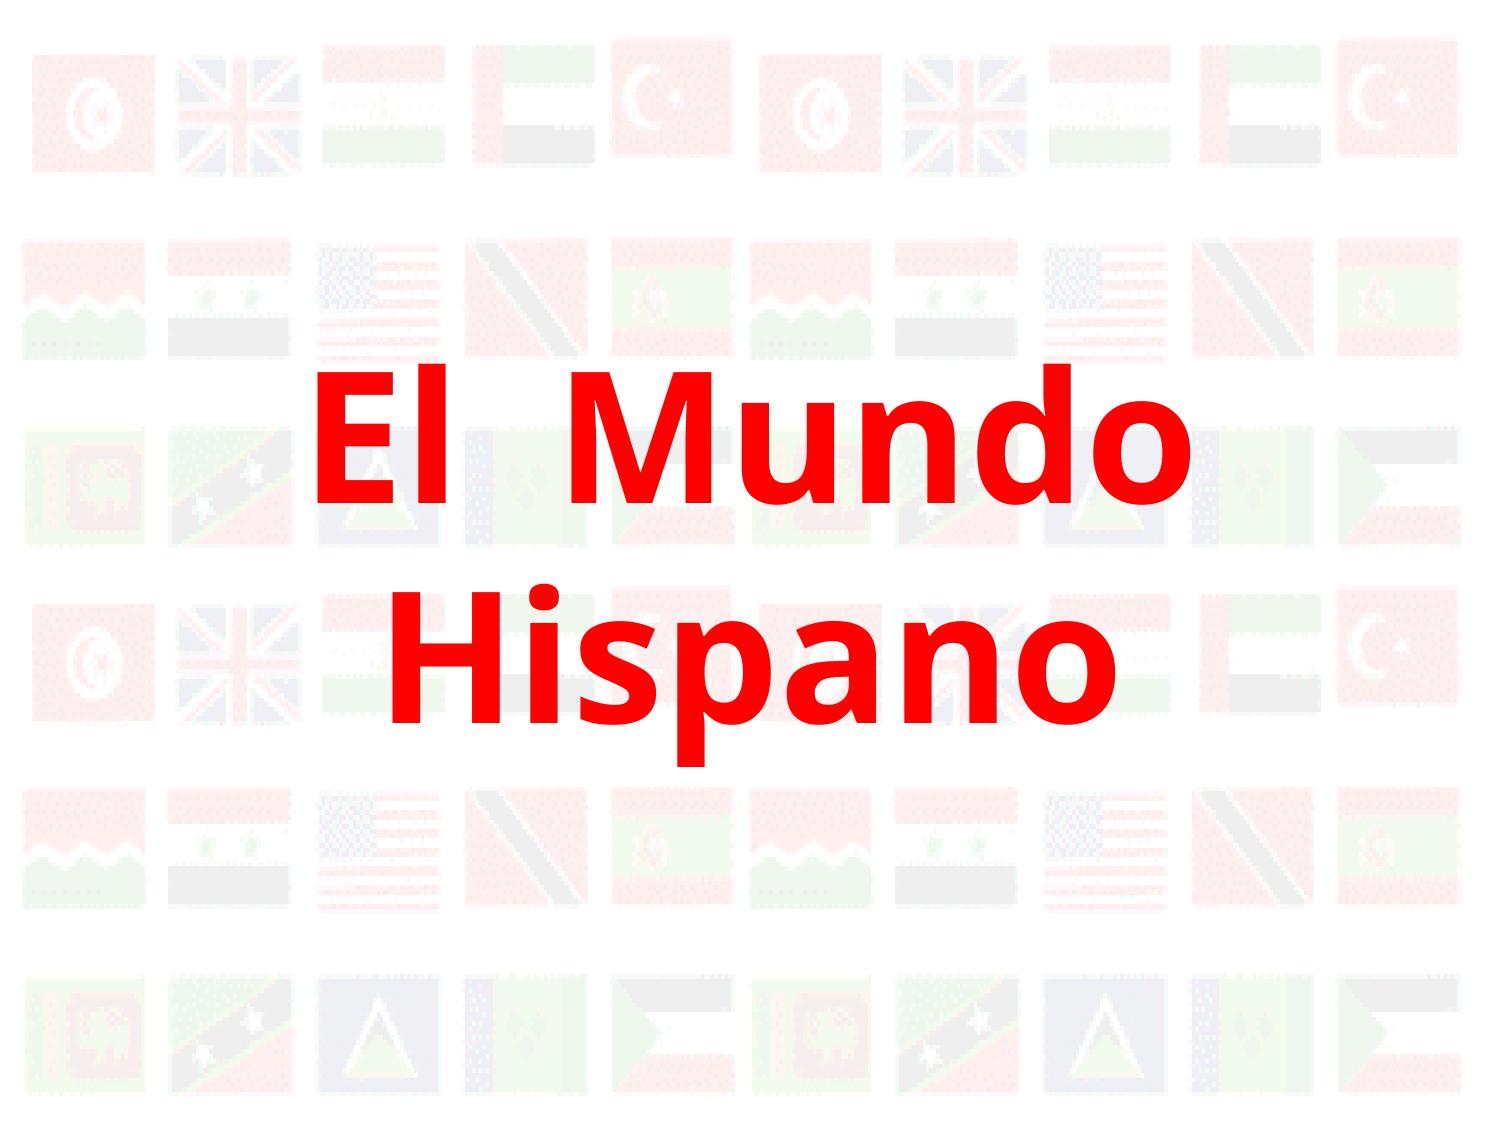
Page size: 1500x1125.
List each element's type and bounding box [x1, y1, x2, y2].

text_box [12, 0, 1475, 1125]
